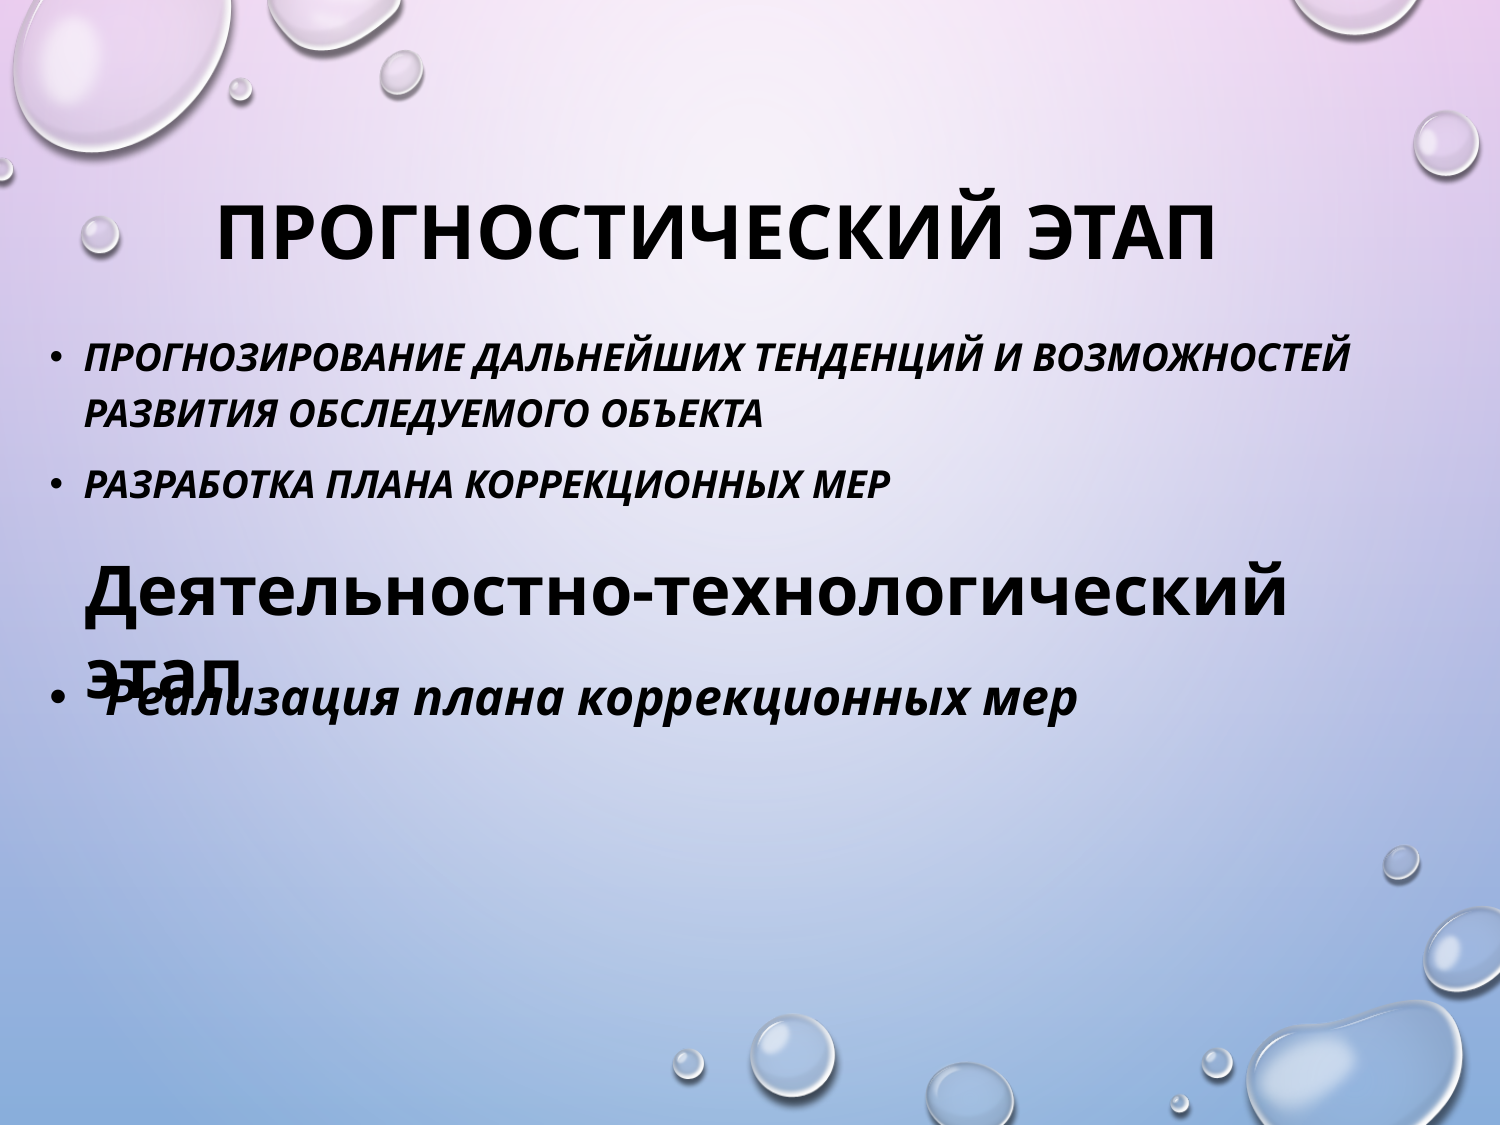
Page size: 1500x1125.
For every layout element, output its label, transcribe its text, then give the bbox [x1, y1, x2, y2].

text_box Реализация плана коррекционных мер [34, 658, 1483, 734]
picture [0, 0, 1500, 1125]
text_box Деятельностно-технологический этап [70, 539, 1463, 658]
title Прогностический этап [70, 153, 1384, 316]
list Прогнозирование дальнейших тенденций и возможностей развития обследуемого объекта Разработка плана коррекционных мер [34, 316, 1483, 516]
